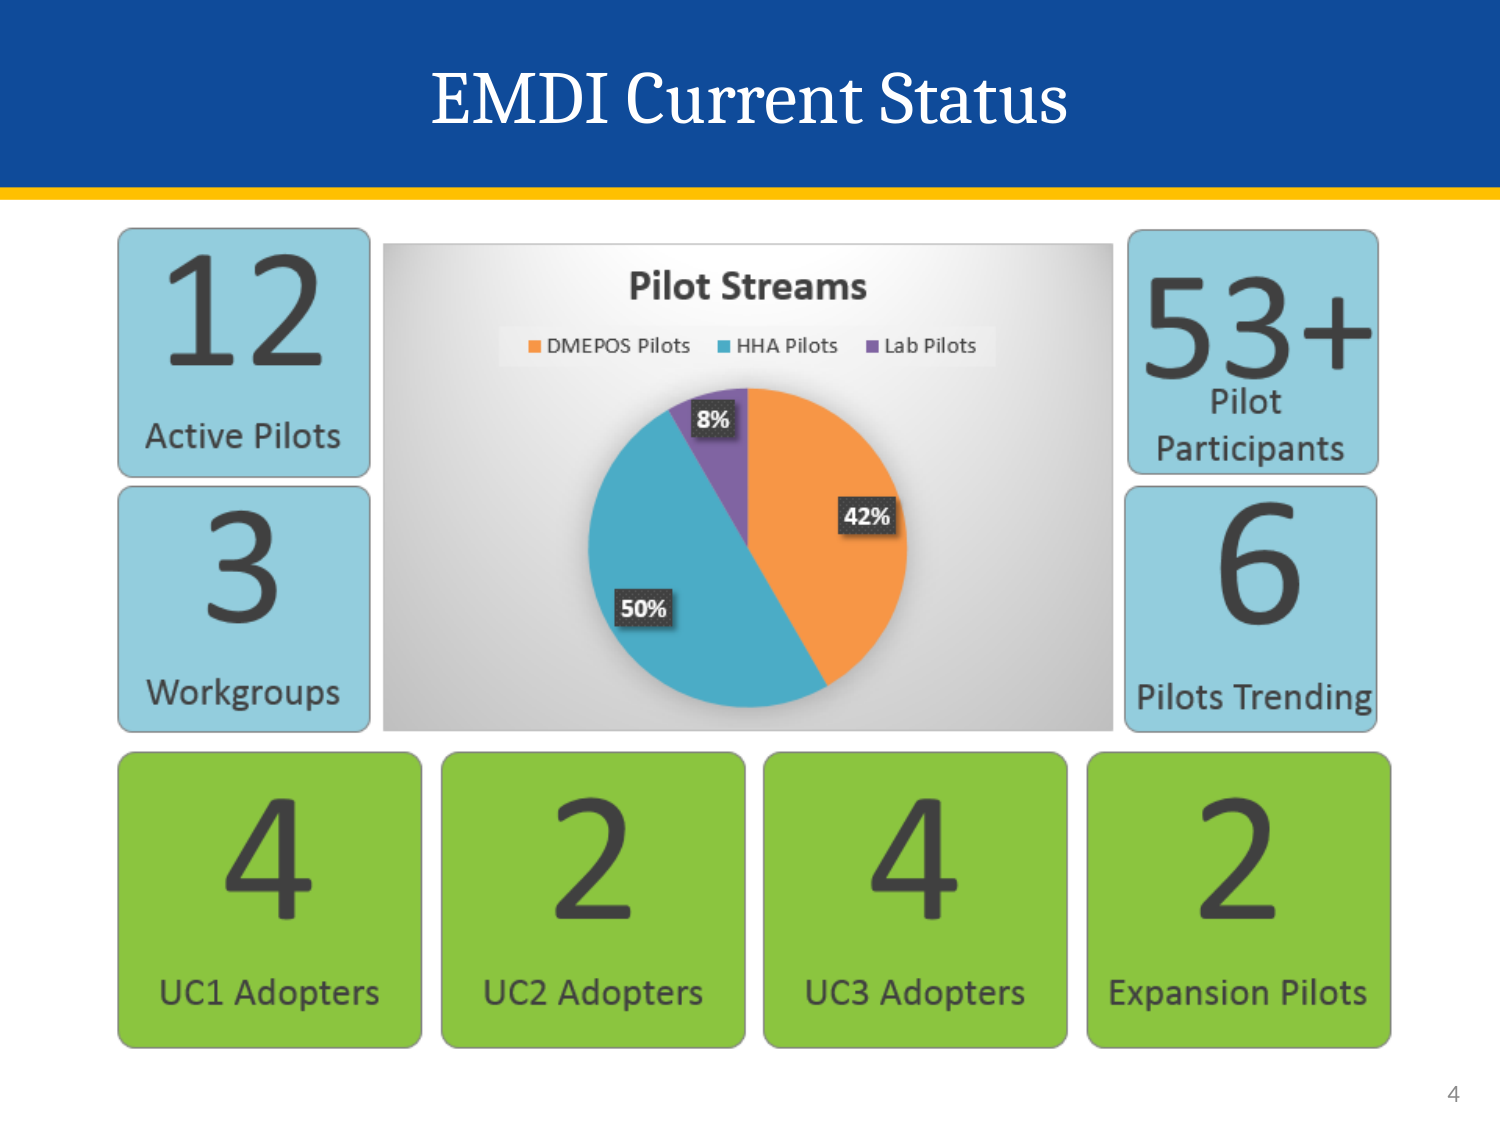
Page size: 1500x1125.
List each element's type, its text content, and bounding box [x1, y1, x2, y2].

picture [102, 216, 1398, 1063]
slide_number 3 [1125, 1062, 1475, 1123]
title EMDI Current Status [0, 0, 1500, 188]
